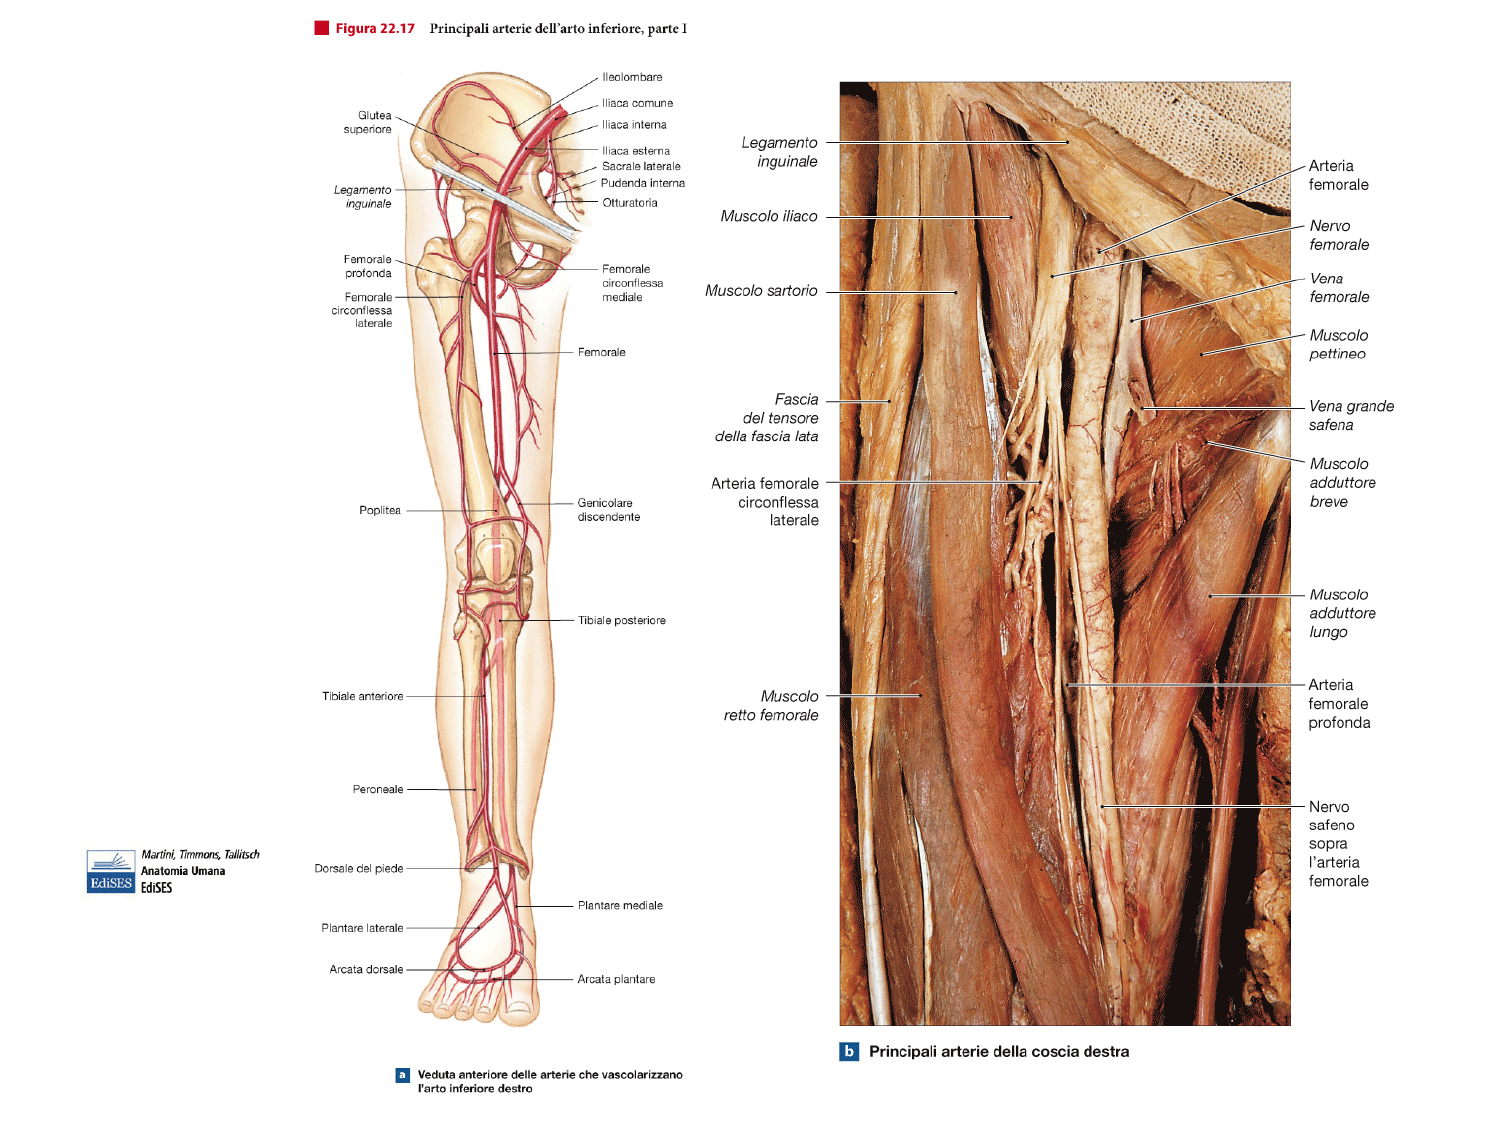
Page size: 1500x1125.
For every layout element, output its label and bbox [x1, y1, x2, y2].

picture [53, 0, 698, 1111]
picture [702, 49, 1413, 1073]
